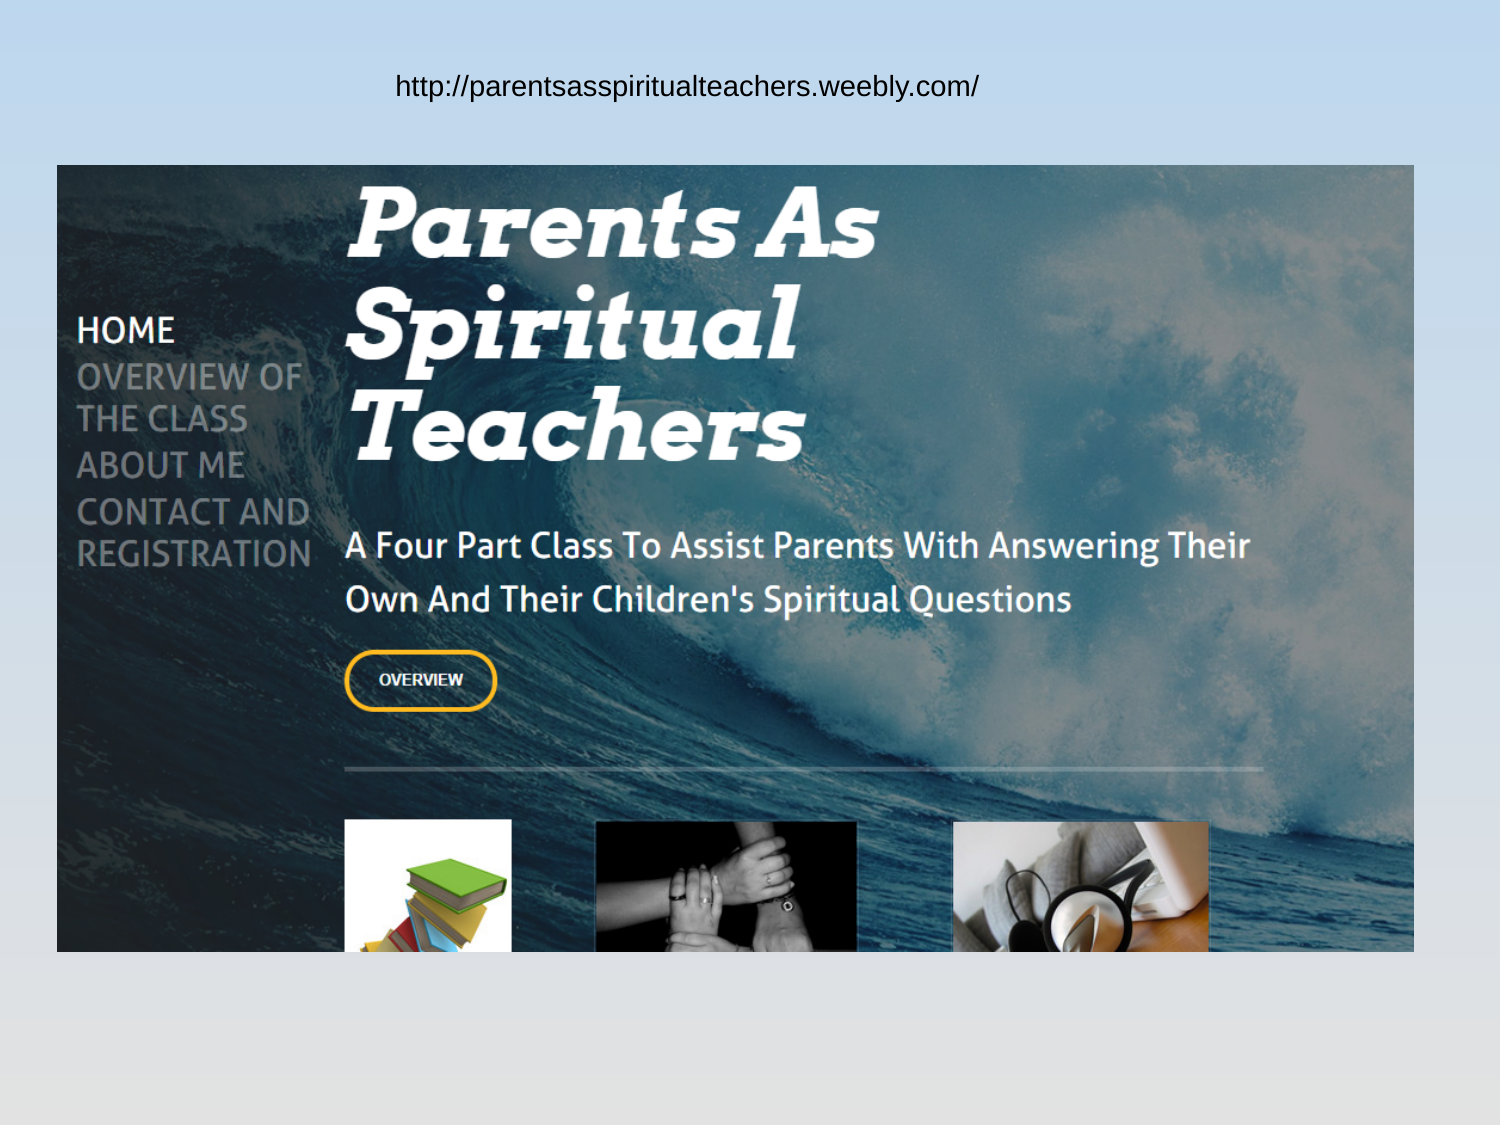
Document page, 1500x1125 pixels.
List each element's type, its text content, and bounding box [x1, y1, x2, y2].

text_box http://parentsasspiritualteachers.weebly.com/ [380, 60, 1059, 111]
picture [57, 165, 1414, 952]
